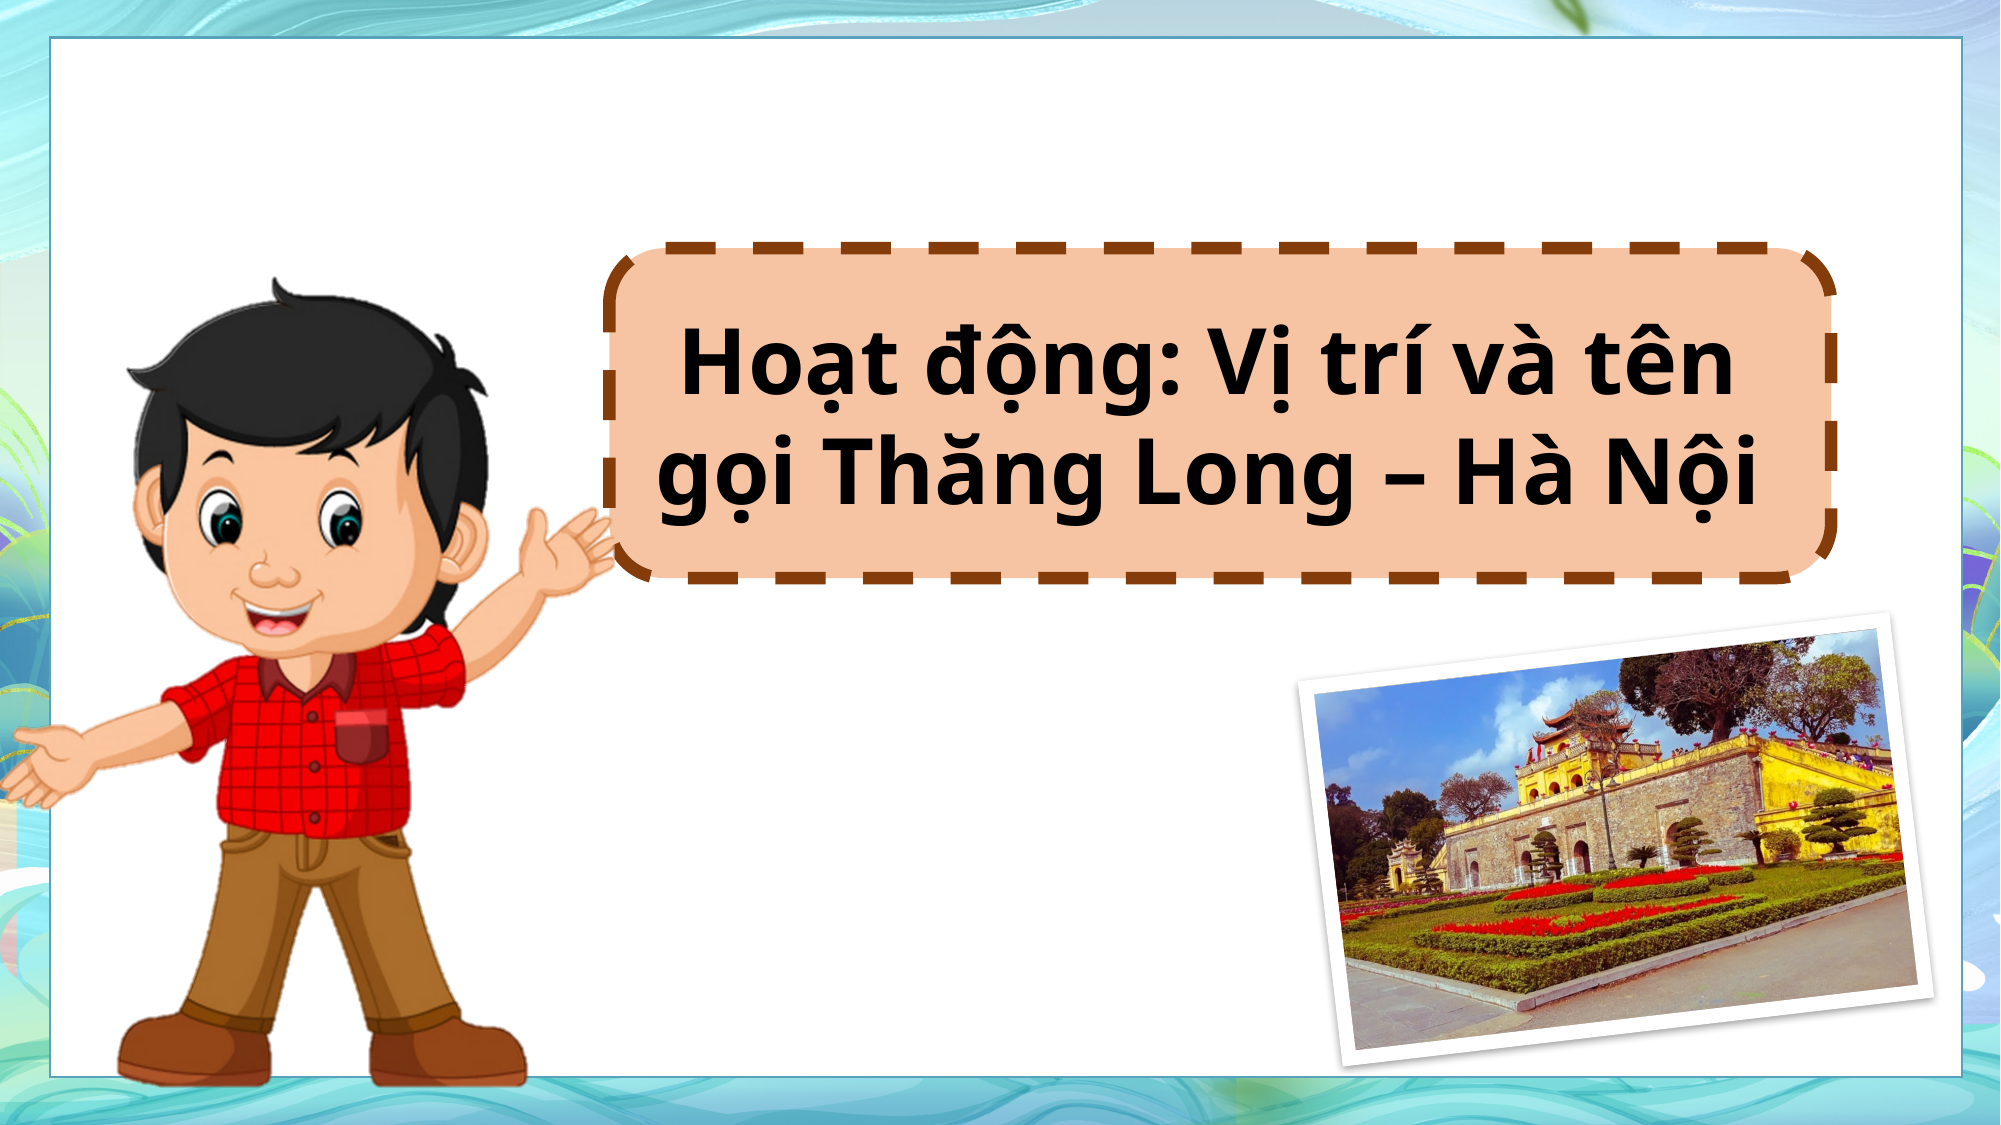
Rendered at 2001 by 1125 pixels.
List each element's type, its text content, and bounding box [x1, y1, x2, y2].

picture [0, 0, 2001, 1125]
text_box Hoạt động: Vị trí và tên gọi Thăng Long – Hà Nội [615, 248, 1832, 579]
